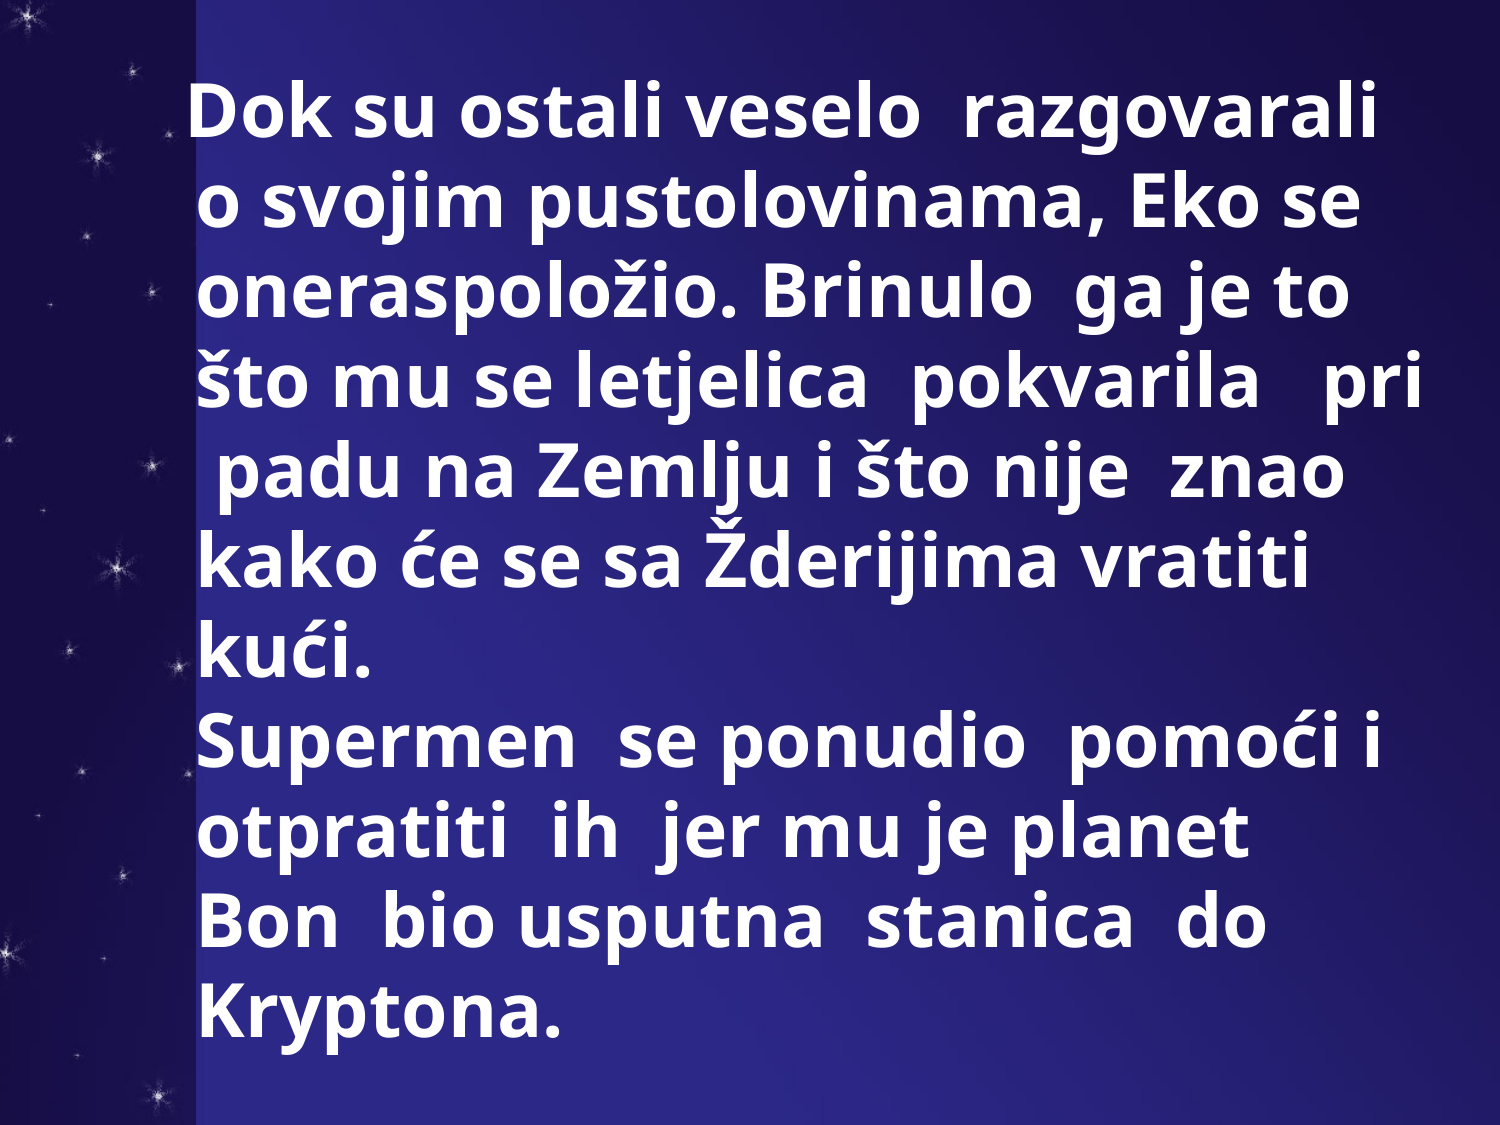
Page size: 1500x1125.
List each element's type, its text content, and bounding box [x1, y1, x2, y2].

list Dok su ostali veselo razgovarali o svojim pustolovinama, Eko se oneraspoložio. Brinulo ga je to što mu se letjelica pokvarila pri padu na Zemlju i što nije znao kako će se sa Žderijima vratiti kući. Supermen se ponudio pomoći i otpratiti ih jer mu je planet Bon bio usputna stanica do Kryptona. [123, 54, 1448, 1071]
picture [0, 0, 1500, 1125]
